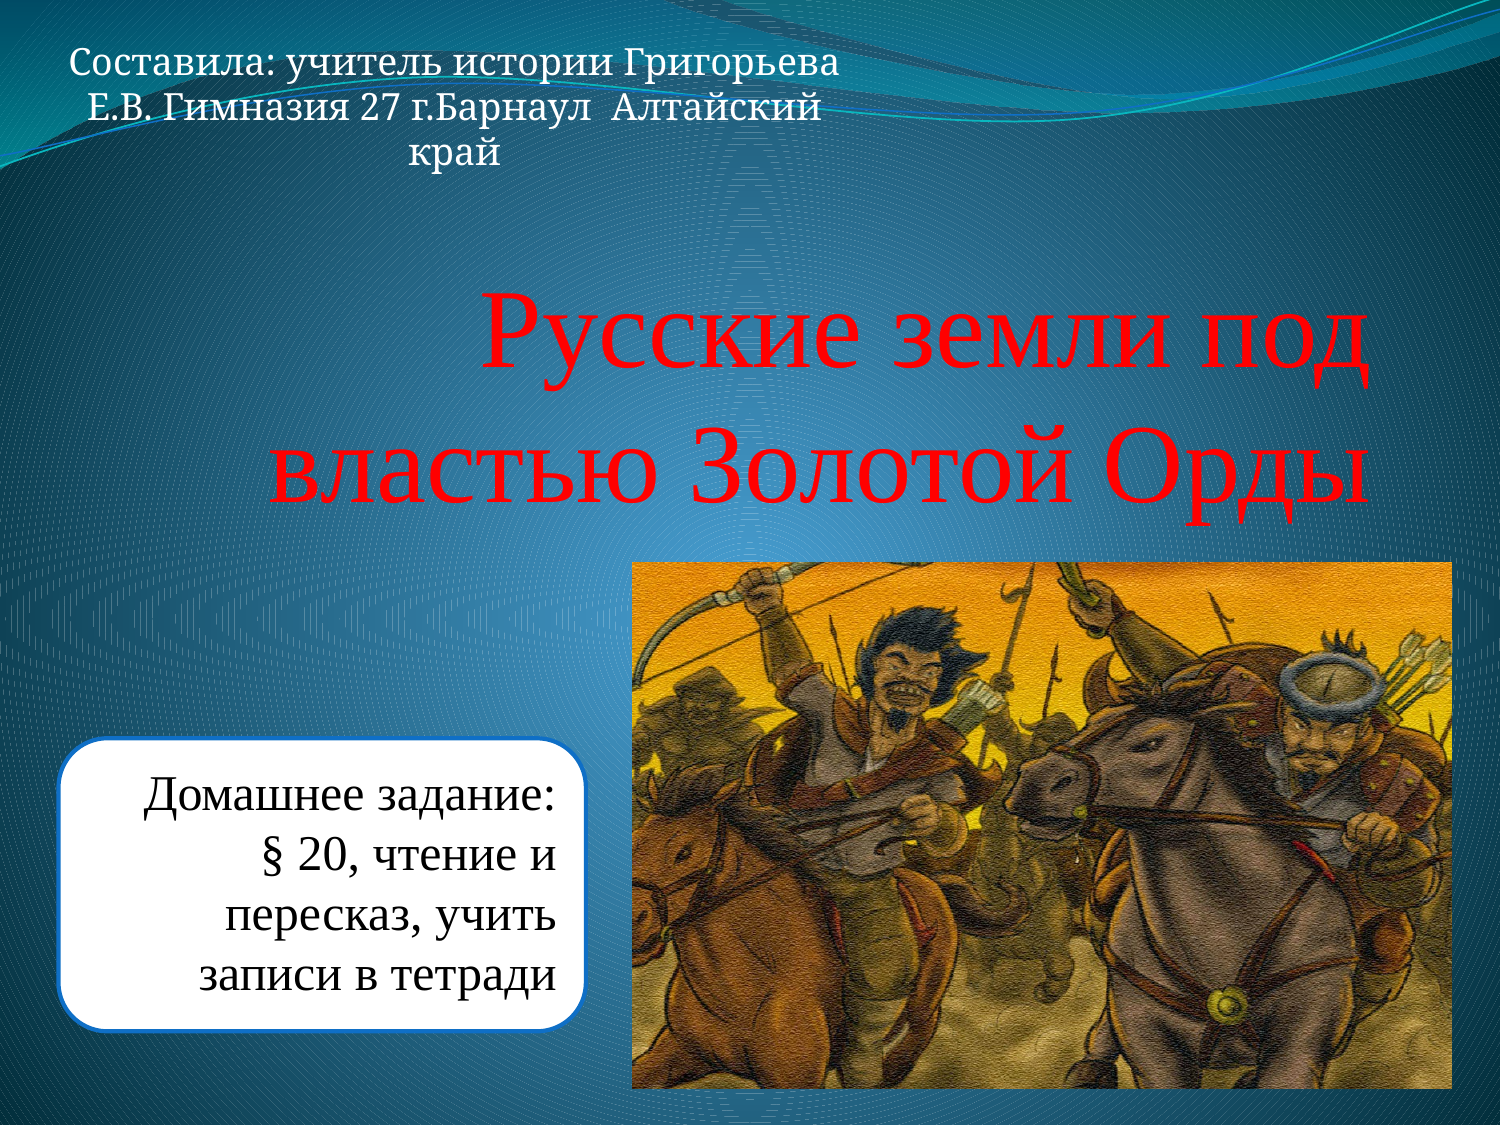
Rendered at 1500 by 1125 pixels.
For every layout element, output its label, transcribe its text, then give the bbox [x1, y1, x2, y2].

picture [632, 562, 1453, 1090]
title Русские земли под властью Золотой Орды [87, 224, 1376, 525]
text_box Составила: учитель истории Григорьева Е.В. Гимназия 27 г.Барнаул Алтайский край [29, 30, 880, 181]
text_box Домашнее задание: § 20, чтение и пересказ, учить записи в тетради [56, 736, 588, 1034]
